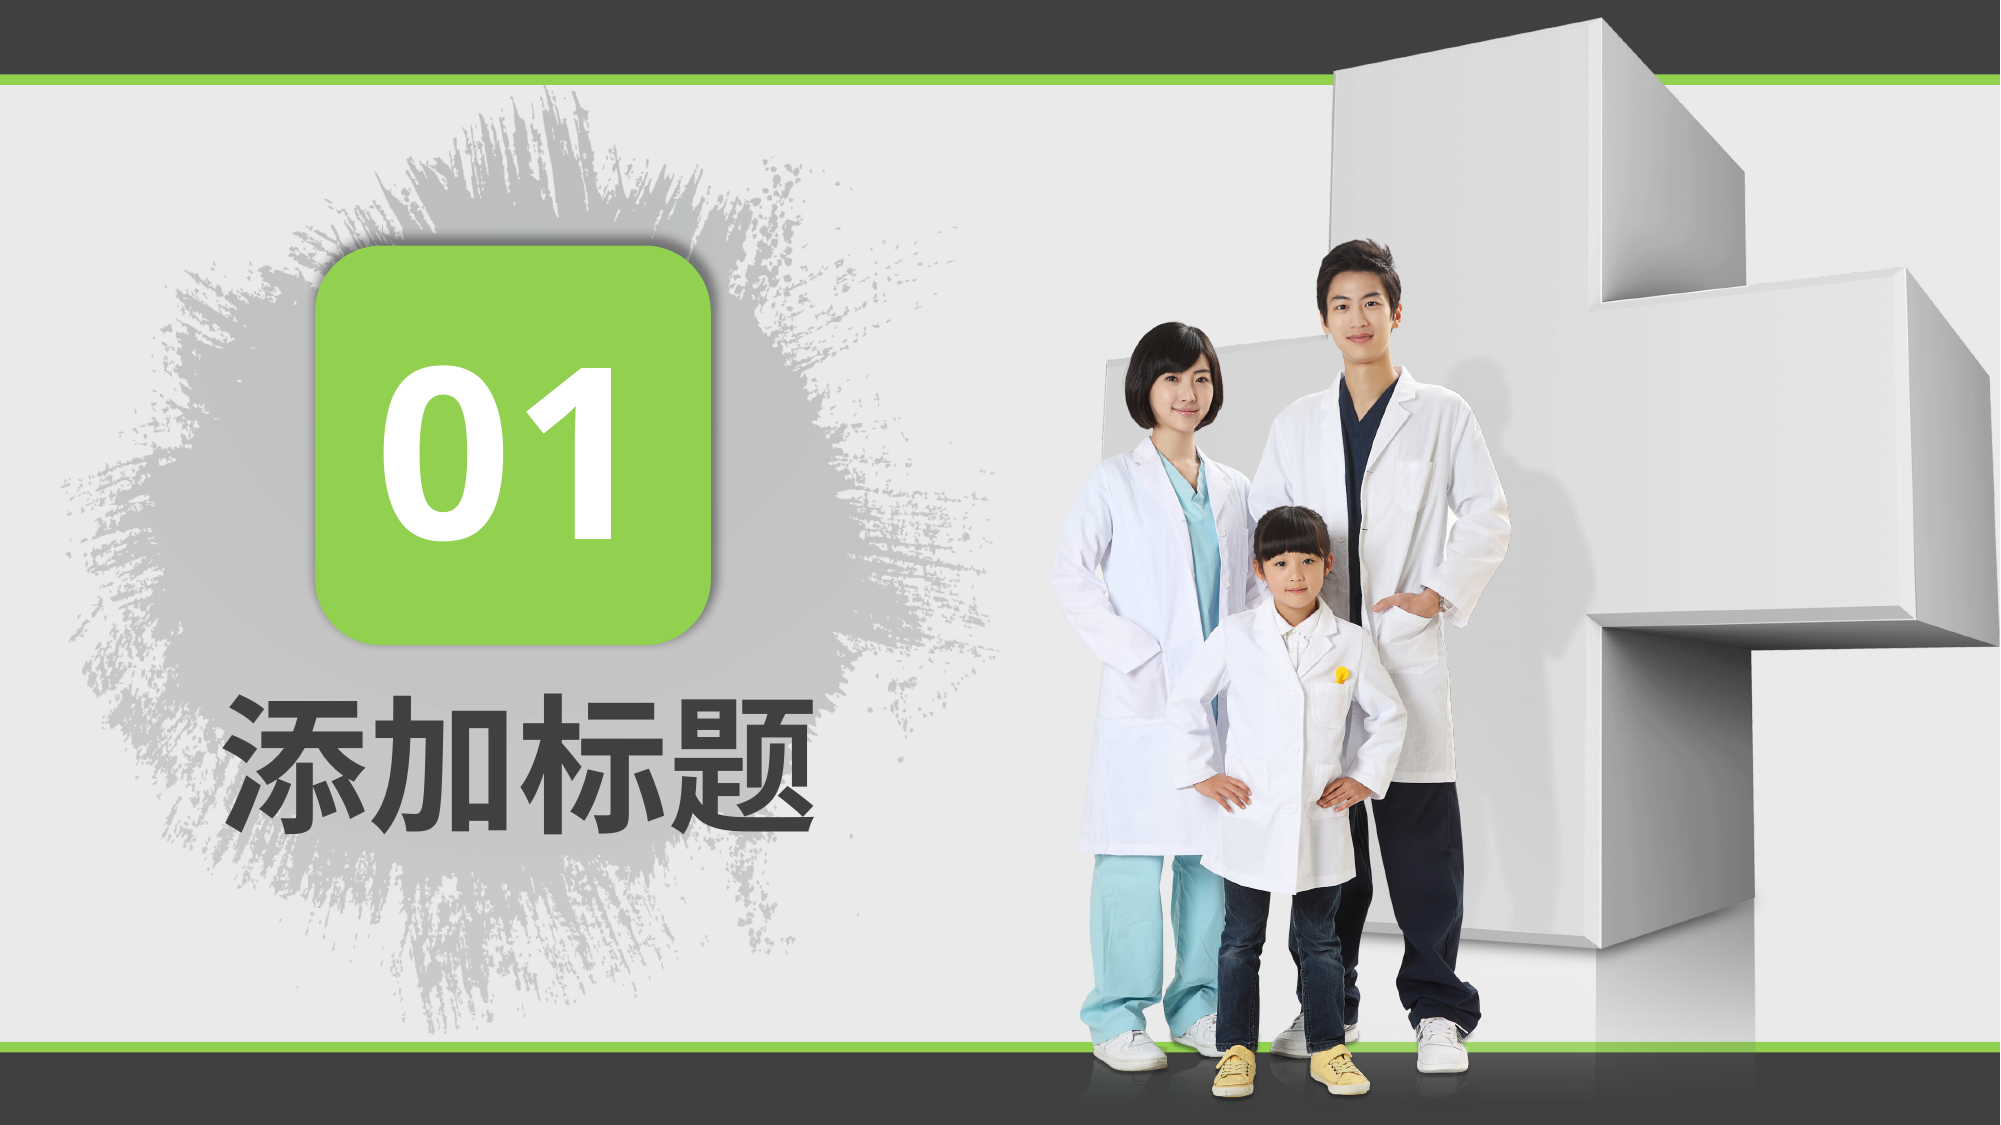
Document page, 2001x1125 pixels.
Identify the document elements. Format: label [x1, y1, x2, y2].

text_box [0, 1053, 2000, 1125]
picture [60, 83, 1000, 1048]
text_box [0, 1041, 1051, 1053]
picture [1051, 17, 2000, 1116]
text_box [0, 0, 2000, 73]
text_box [0, 73, 1092, 86]
